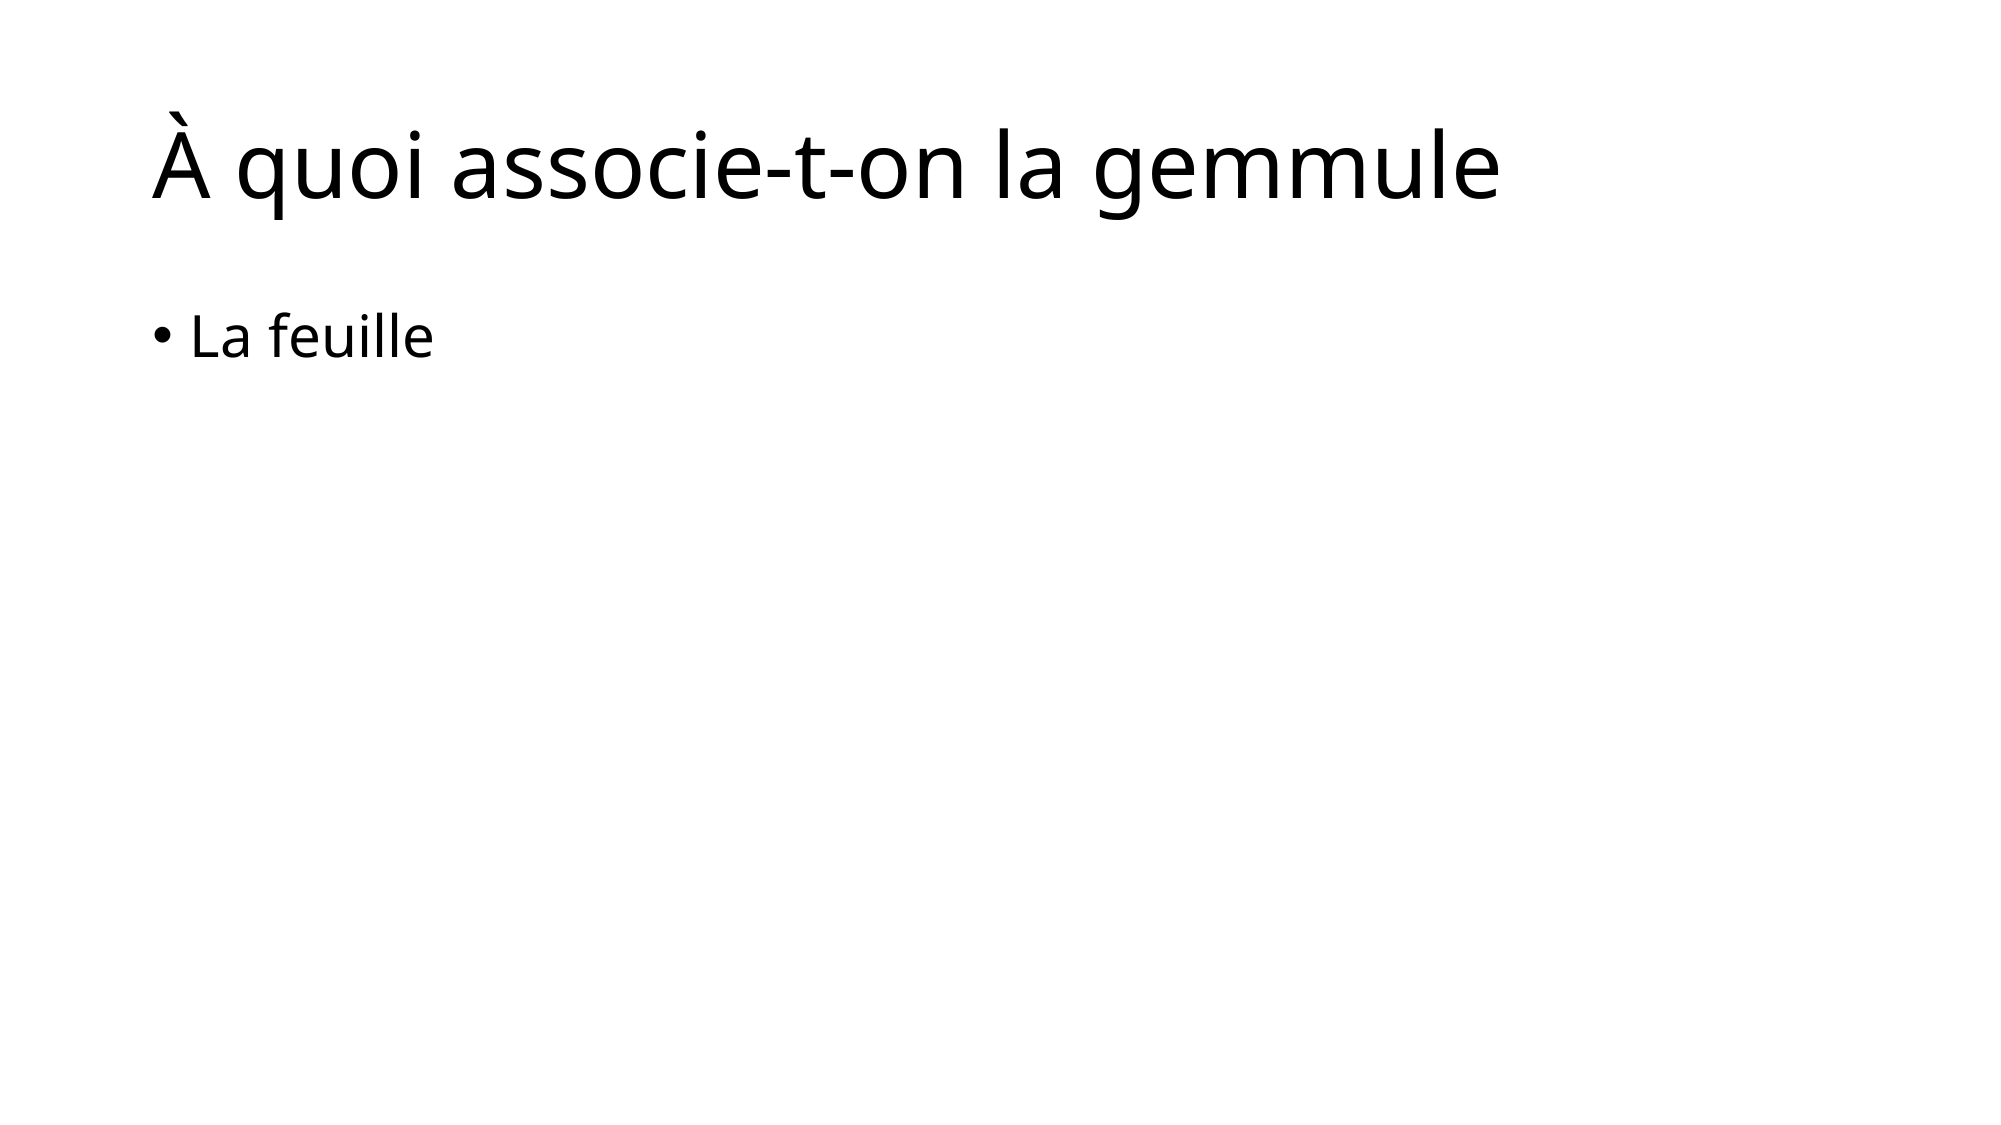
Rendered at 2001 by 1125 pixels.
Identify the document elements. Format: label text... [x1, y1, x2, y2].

title À quoi associe-t-on la gemmule [137, 59, 1863, 278]
list La feuille [137, 299, 1863, 1014]
